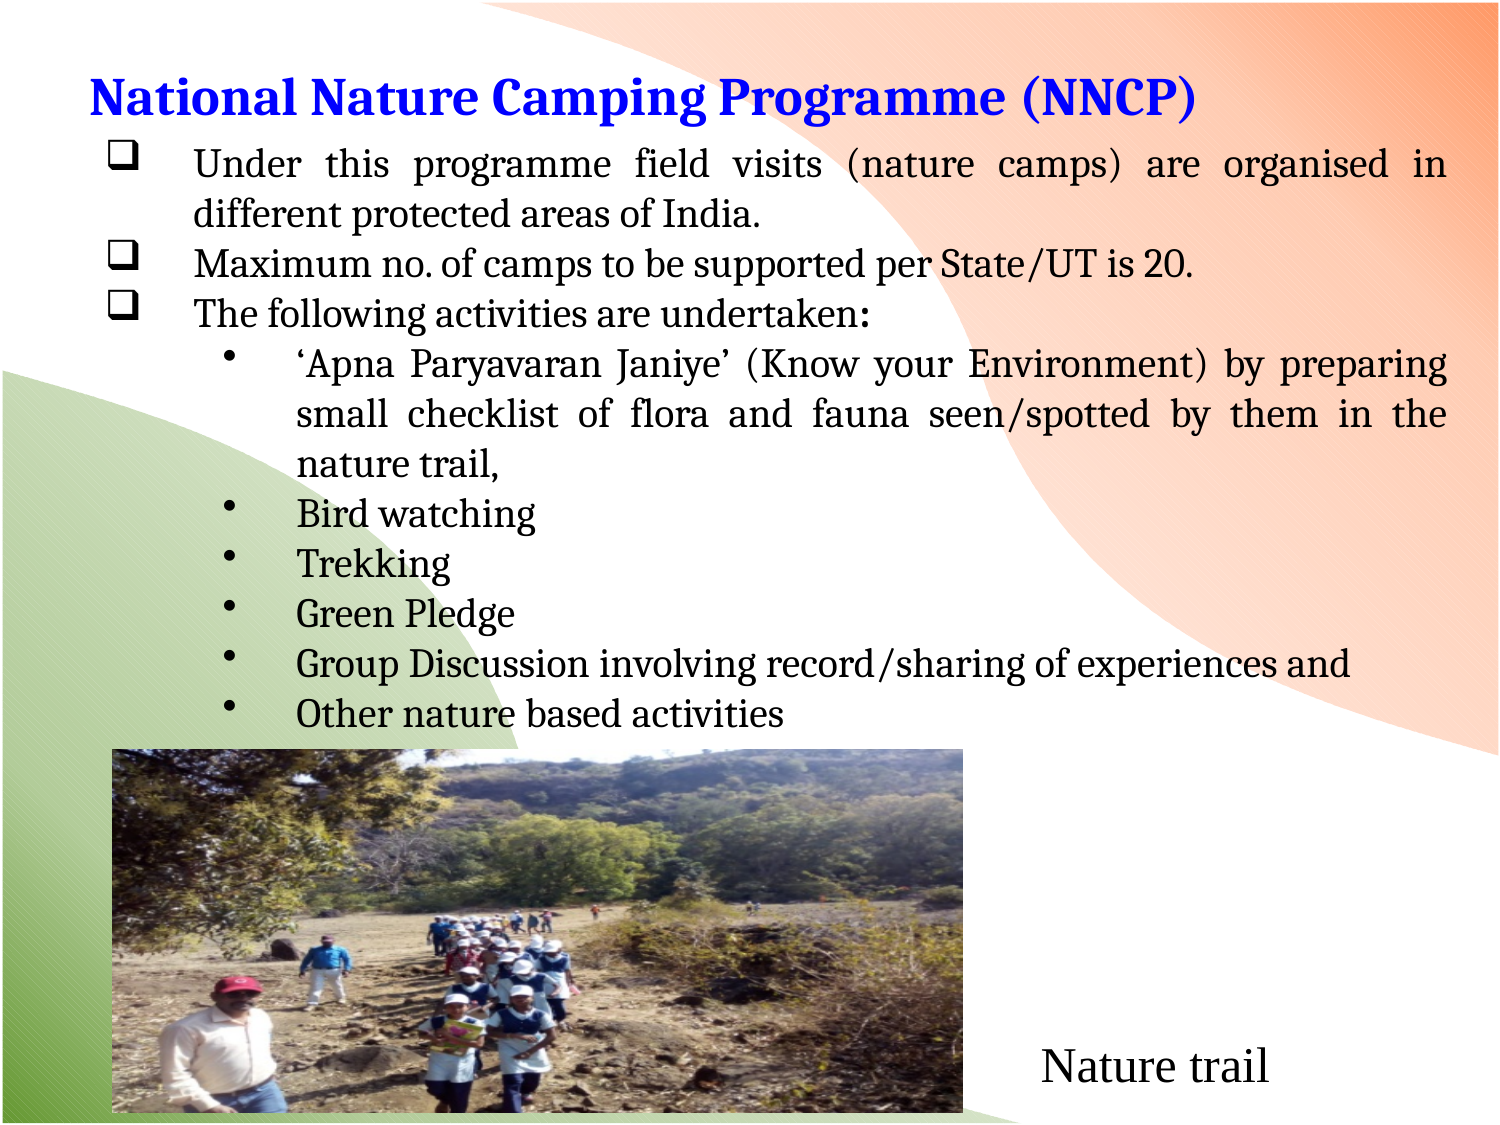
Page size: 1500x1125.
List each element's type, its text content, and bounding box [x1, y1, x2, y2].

picture [112, 749, 963, 1113]
text_box Under this programme field visits (nature camps) are organised in different protected areas of India. Maximum no. of camps to be supported per State/UT is 20. The following activities are undertaken: ‘Apna Paryavaran Janiye’ (Know your Environment) by preparing small checklist of flora and fauna seen/spotted by them in the nature trail, Bird watching Trekking Green Pledge Group Discussion involving record/sharing of experiences and Other nature based activities [75, 127, 1463, 744]
text_box National Nature Camping Programme (NNCP) [74, 37, 1500, 150]
text_box Nature trail [1025, 1024, 1286, 1100]
